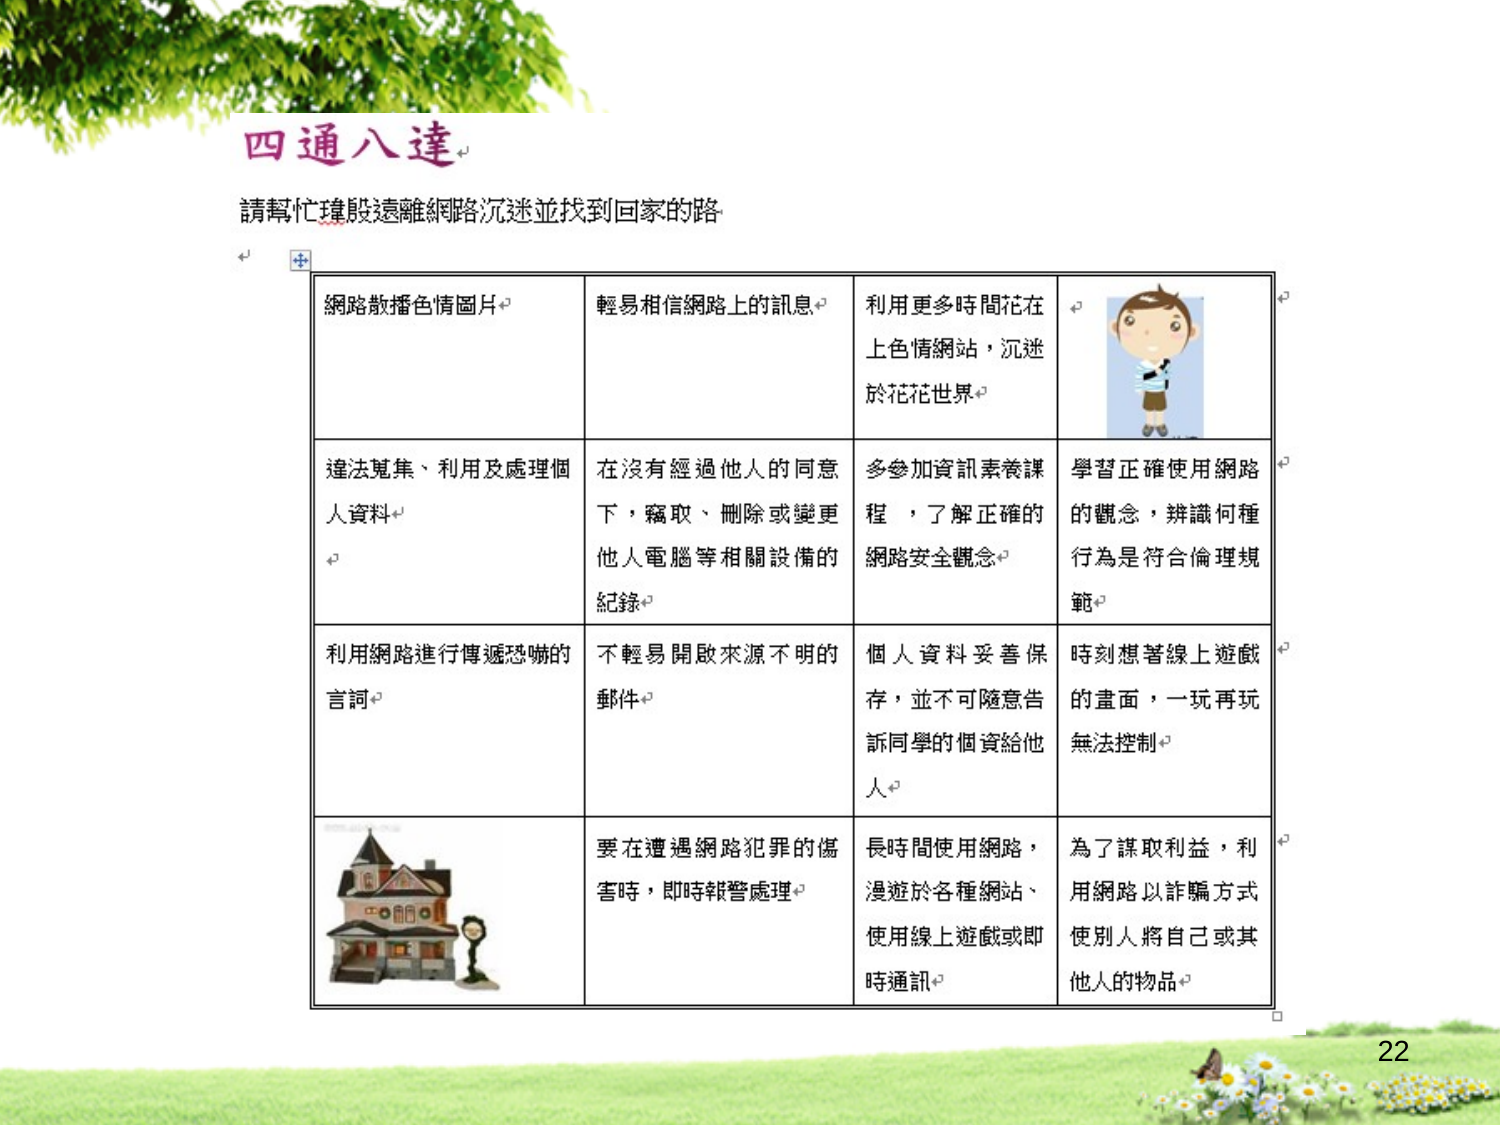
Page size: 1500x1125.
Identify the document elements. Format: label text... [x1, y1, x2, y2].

slide_number 22 [1074, 1024, 1425, 1103]
picture [0, 0, 1500, 1125]
